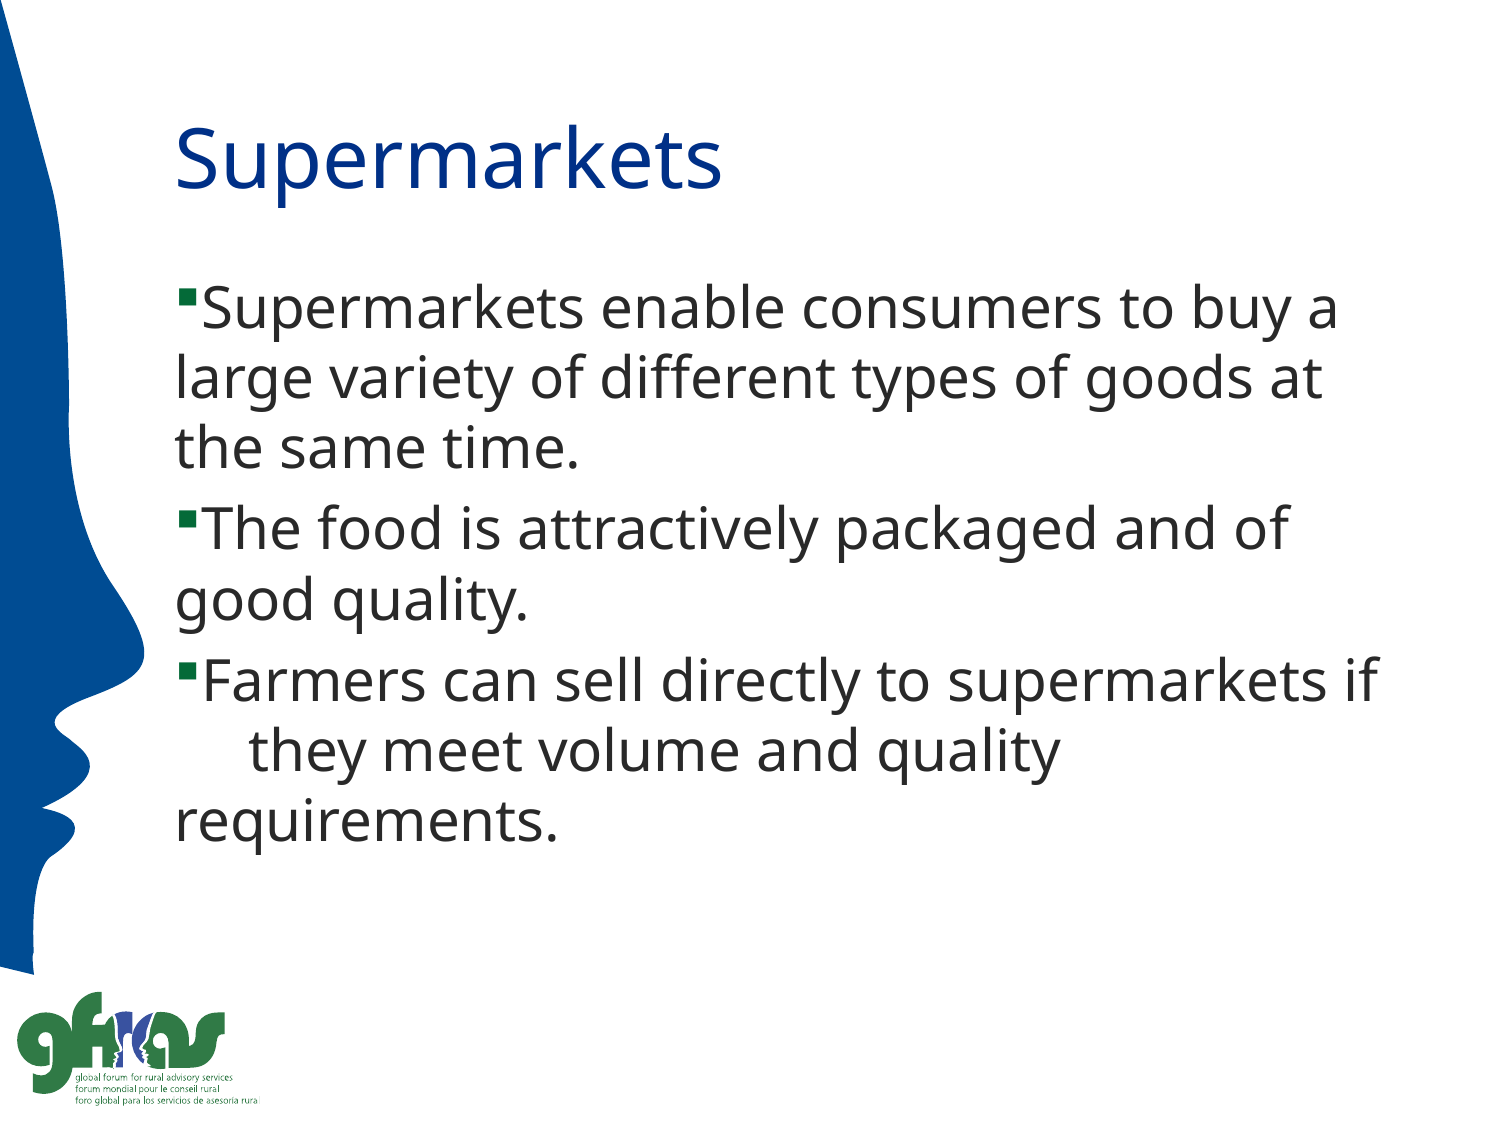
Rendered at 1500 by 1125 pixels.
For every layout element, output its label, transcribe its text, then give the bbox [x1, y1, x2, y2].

title Supermarkets [159, 53, 1425, 257]
list Supermarkets enable consumers to buy a large variety of different types of goods at the same time. The food is attractively packaged and of good quality. Farmers can sell directly to supermarkets if they meet volume and quality requirements. [159, 262, 1425, 916]
